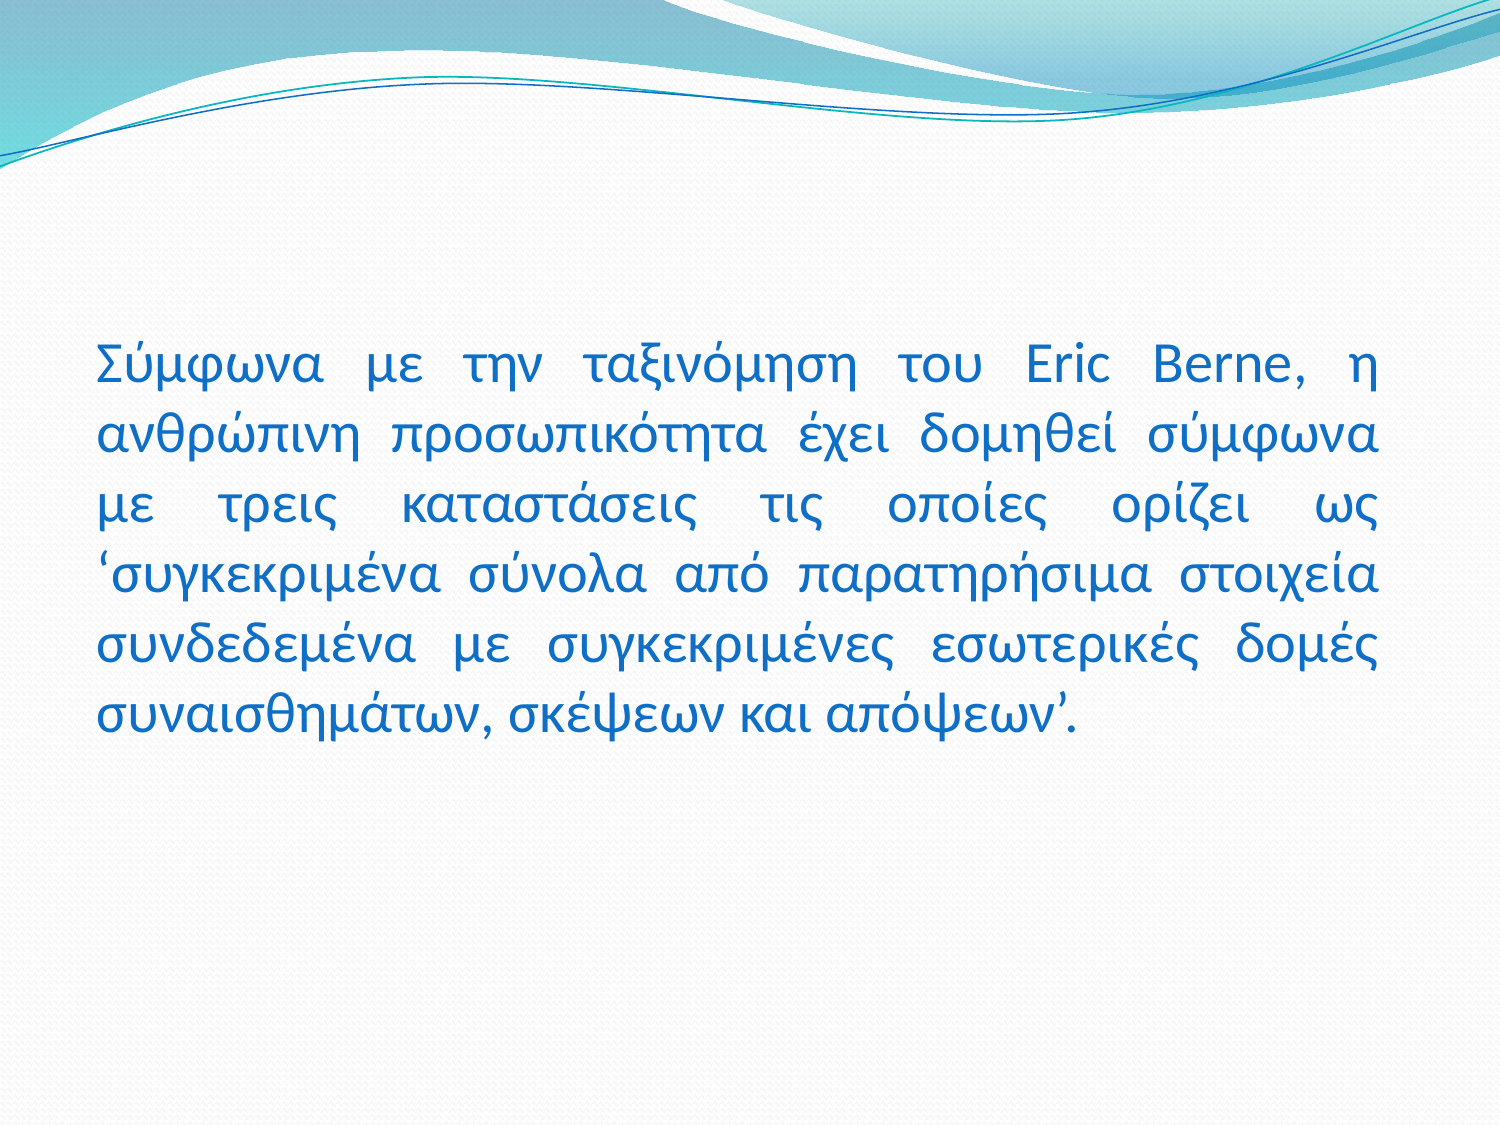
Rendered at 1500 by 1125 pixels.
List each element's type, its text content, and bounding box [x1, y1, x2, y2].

text_box Σύμφωνα με την ταξινόμηση του Eric Berne, η ανθρώπινη προσωπικότητα έχει δομηθεί σύμφωνα με τρεις καταστάσεις τις οποίες ορίζει ως ‘συγκεκριμένα σύνολα από παρατηρήσιμα στοιχεία συνδεδεμένα με συγκεκριμένες εσωτερικές δομές συναισθημάτων, σκέψεων και απόψεων’. [82, 316, 1395, 751]
